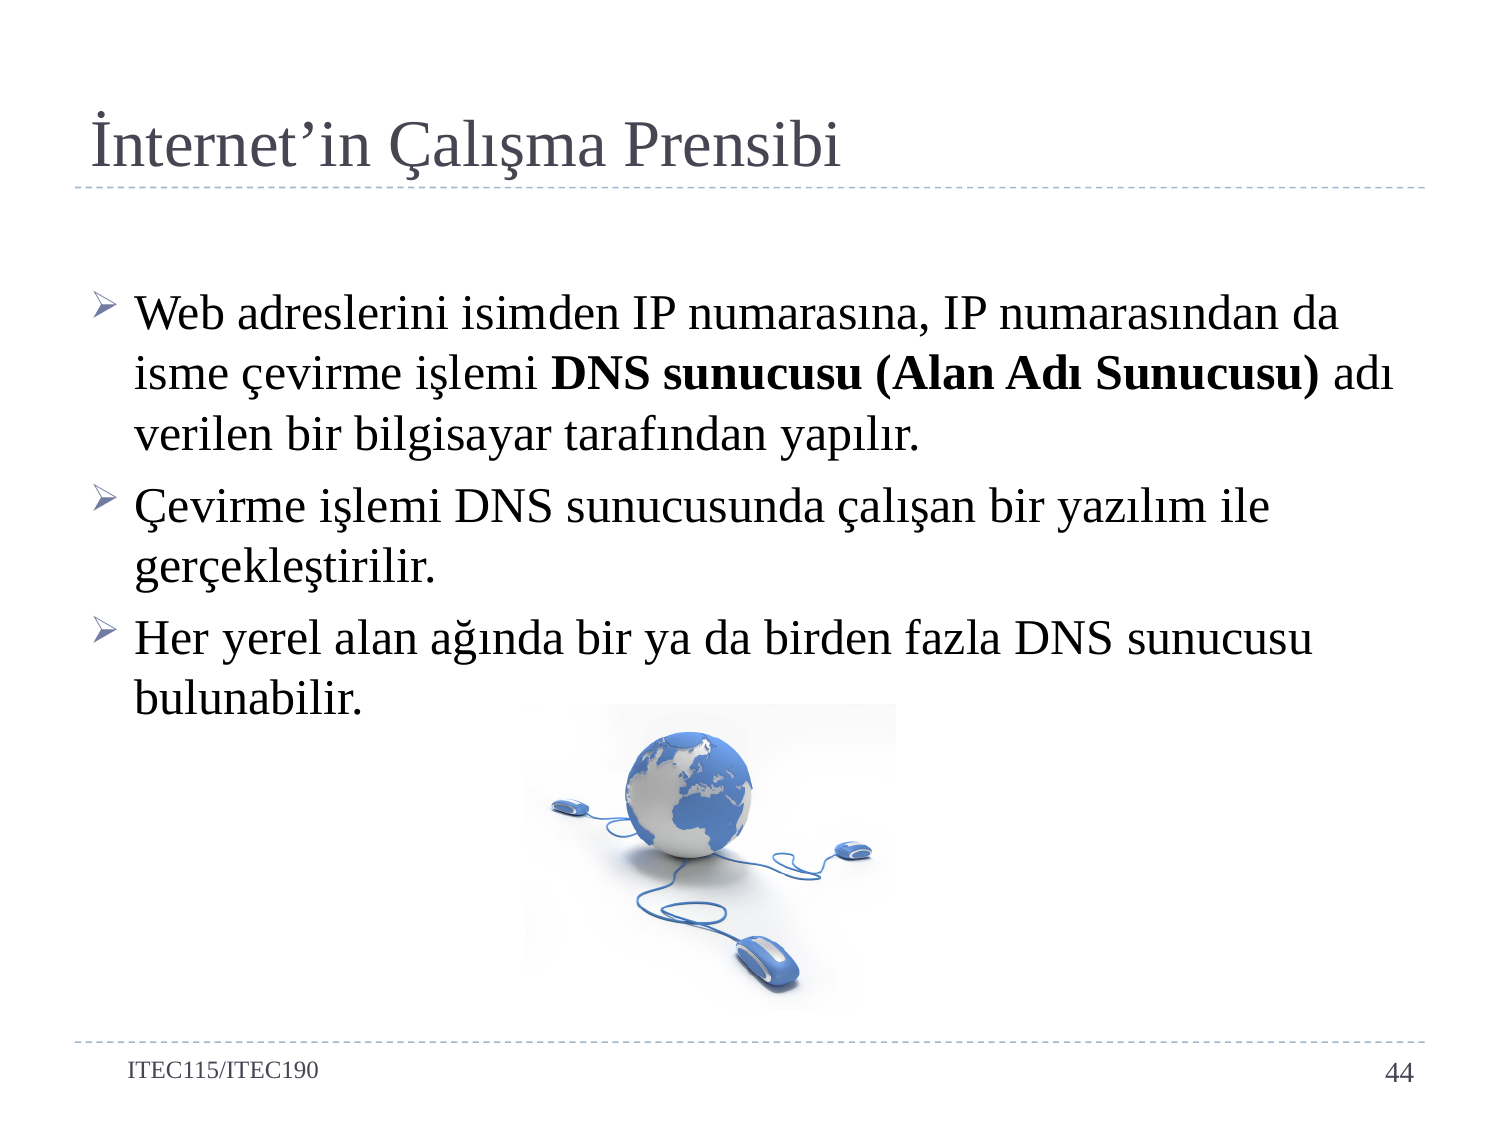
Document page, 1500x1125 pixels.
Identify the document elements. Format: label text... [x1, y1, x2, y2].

title İnternet’in Çalışma Prensibi [75, 24, 1425, 188]
list Web adreslerini isimden IP numarasına, IP numarasından da isme çevirme işlemi DNS sunucusu (Alan Adı Sunucusu) adı verilen bir bilgisayar tarafından yapılır. Çevirme işlemi DNS sunucusunda çalışan bir yazılım ile gerçekleştirilir. Her yerel alan ağında bir ya da birden fazla DNS sunucusu bulunabilir. [75, 200, 1425, 1010]
footer ITEC115/ITEC190 [112, 1045, 1352, 1106]
slide_number 44 [1352, 1045, 1430, 1106]
picture [525, 703, 896, 1011]
